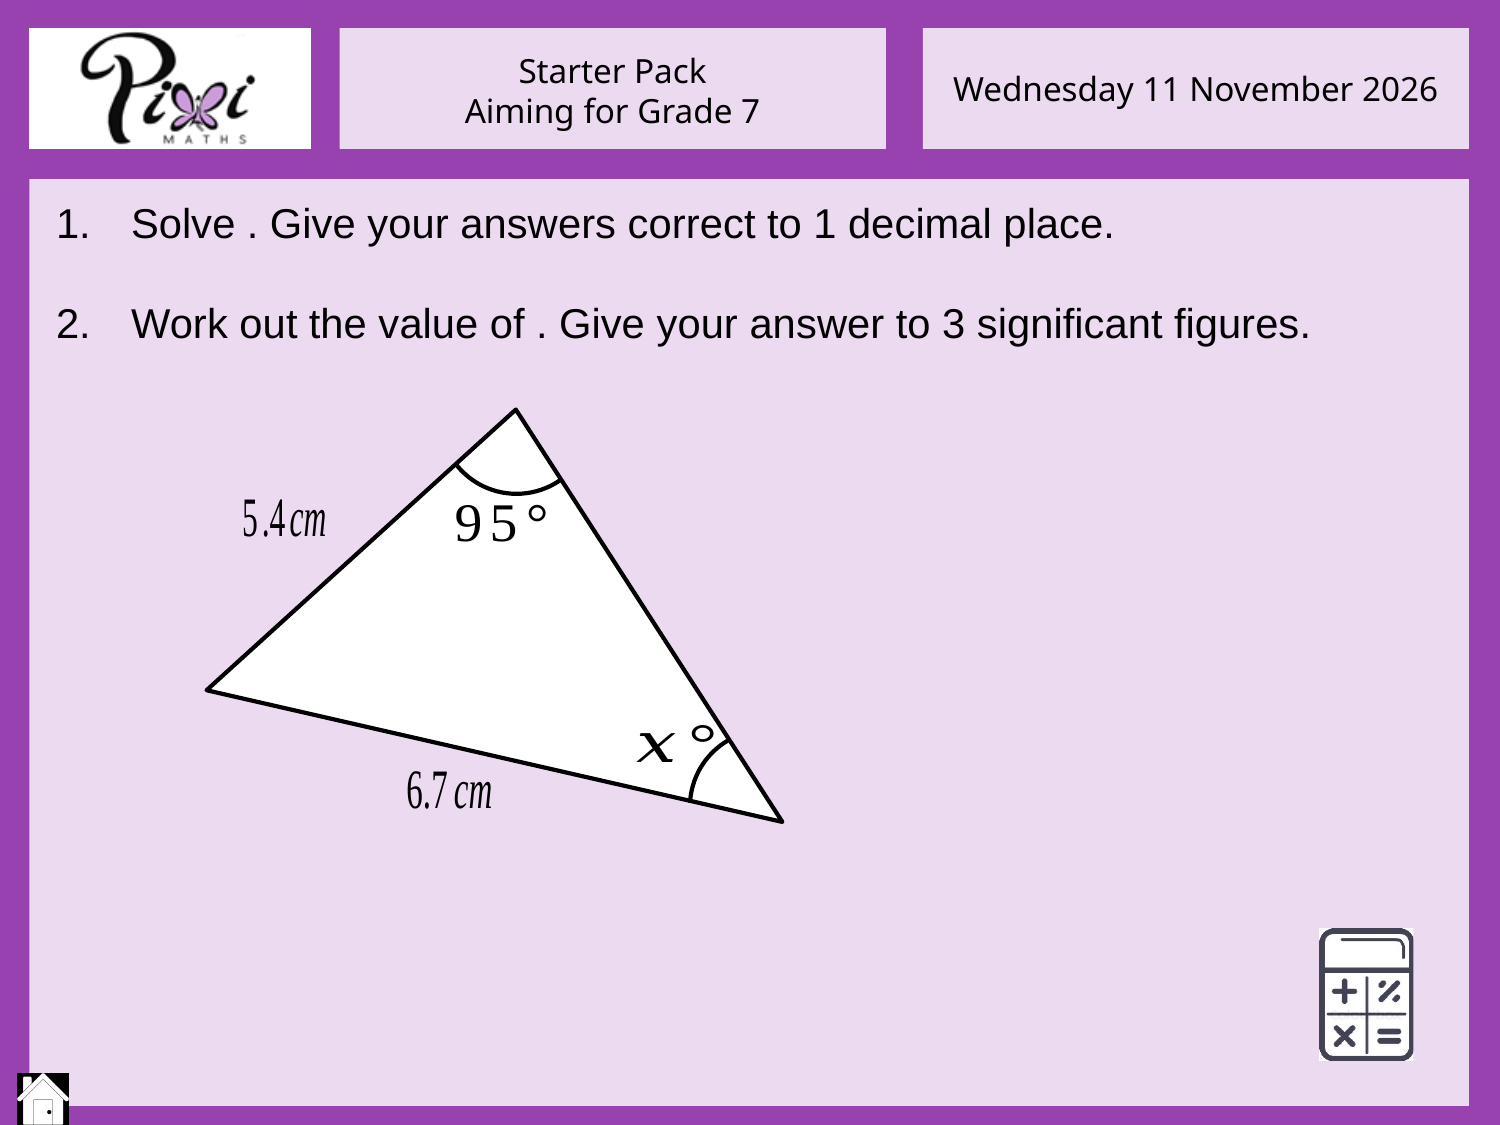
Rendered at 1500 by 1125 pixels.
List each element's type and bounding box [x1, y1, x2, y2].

picture [0, 0, 1500, 1125]
text_box [204, 407, 785, 824]
text_box [454, 417, 562, 496]
text_box [687, 738, 767, 807]
